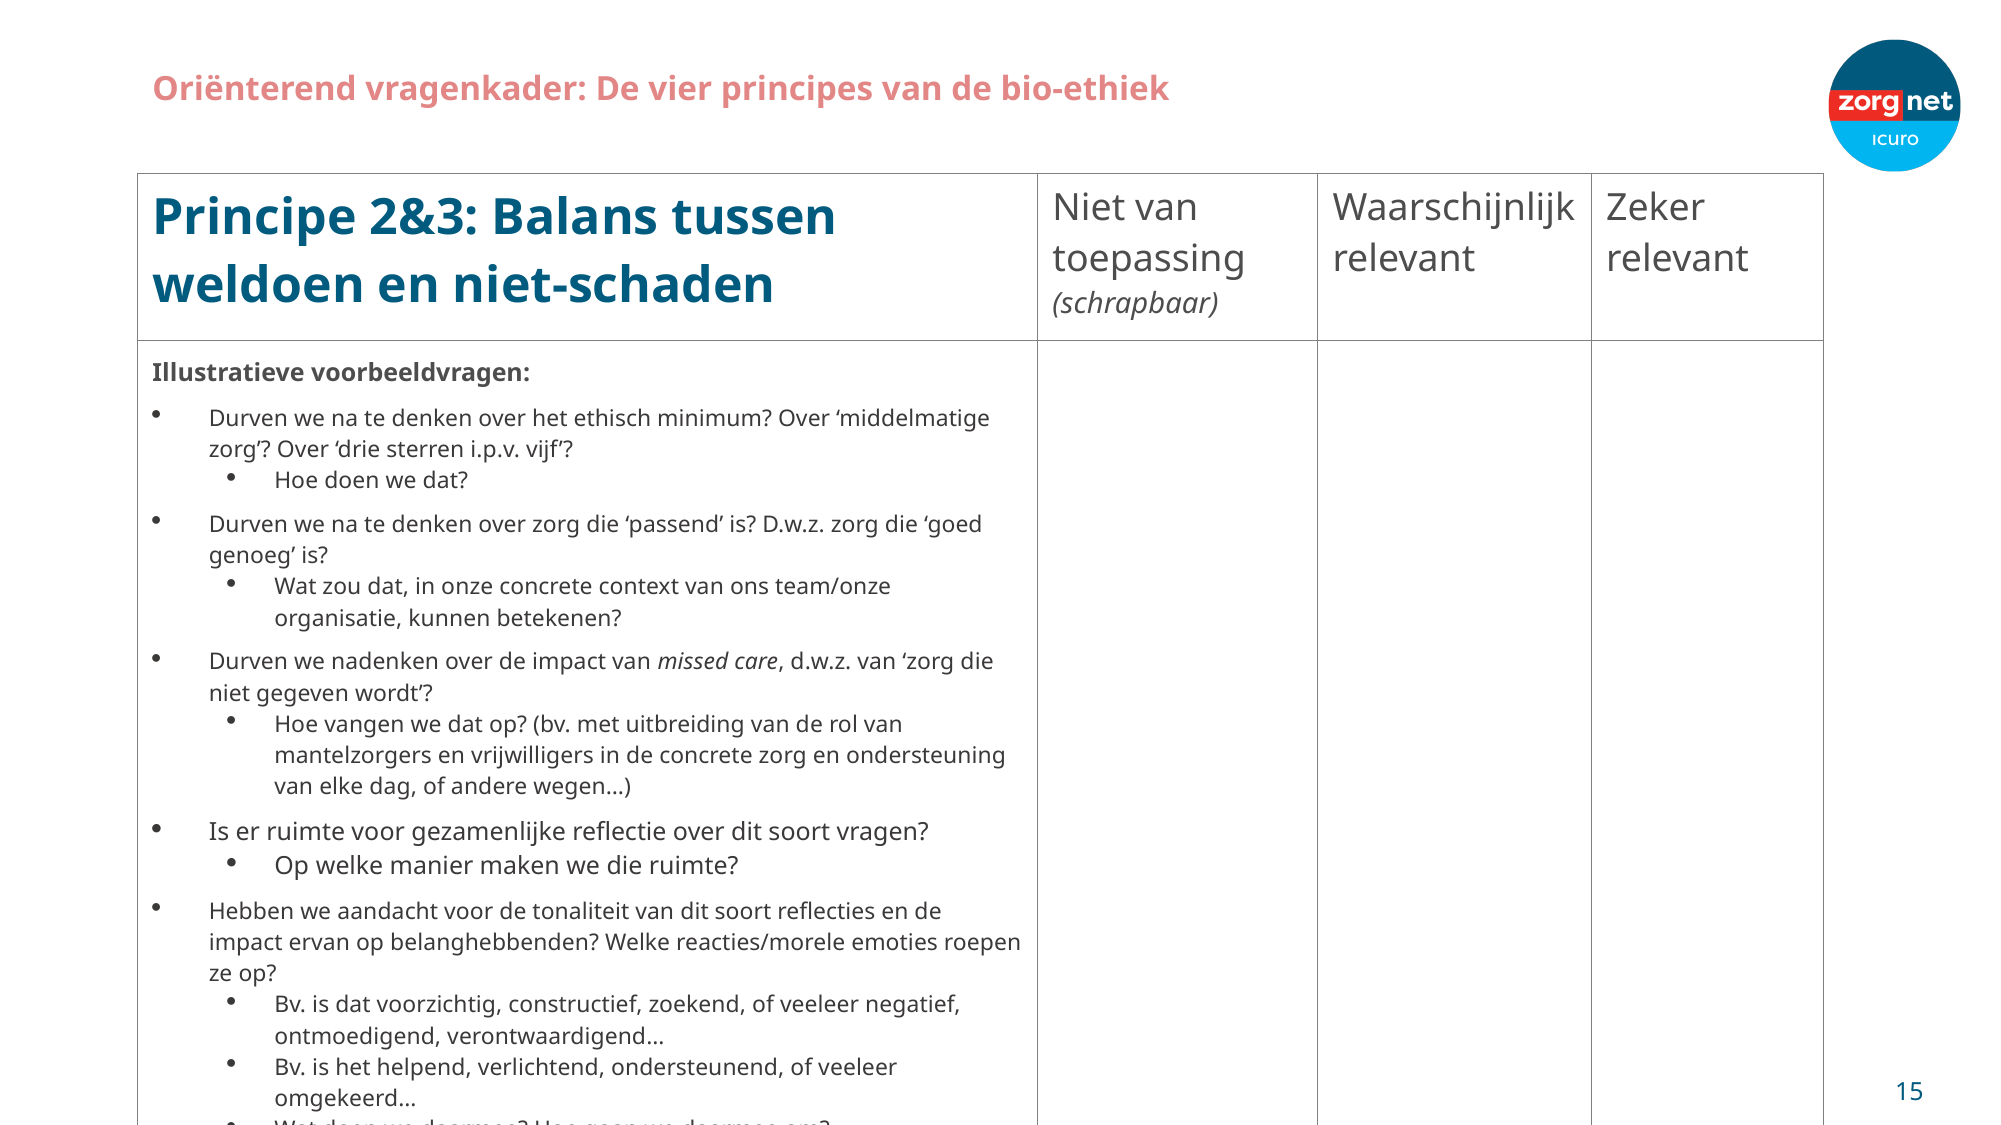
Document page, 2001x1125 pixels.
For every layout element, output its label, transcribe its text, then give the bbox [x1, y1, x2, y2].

slide_number 15 [1824, 1062, 1939, 1123]
table_cell [1592, 341, 1823, 1125]
table_header Niet van toepassing (schrapbaar) [1038, 174, 1317, 340]
picture [1814, 25, 1975, 186]
table_header Principe 2&3: Balans tussen weldoen en niet-schaden [138, 174, 1037, 340]
table_cell Illustratieve voorbeeldvragen: Durven we na te denken over het ethisch minimum? Over ‘middelmatige zorg’? Over ‘drie sterren i.p.v. vijf’? Hoe doen we dat? Durven we na te denken over zorg die ‘passend’ is? D.w.z. zorg die ‘goed genoeg’ is? Wat zou dat, in onze concrete context van ons team/onze organisatie, kunnen betekenen? Durven we nadenken over de impact van missed care, d.w.z. van ‘zorg die niet gegeven wordt’? Hoe vangen we dat op? (bv. met uitbreiding van de rol van mantelzorgers en vrijwilligers in de concrete zorg en ondersteuning van elke dag, of andere wegen…) Is er ruimte voor gezamenlijke reflectie over dit soort vragen? Op welke manier maken we die ruimte? Hebben we aandacht voor de tonaliteit van dit soort reflecties en de impact ervan op belanghebbenden? Welke reacties/morele emoties roepen ze op? Bv. is dat voorzichtig, constructief, zoekend, of veeleer negatief, ontmoedigend, verontwaardigend… Bv. is het helpend, verlichtend, ondersteunend, of veeleer omgekeerd… Wat doen we daarmee? Hoe gaan we daarmee om? Andere: … [138, 341, 1037, 1125]
table_cell [1038, 341, 1317, 1125]
table_header Waarschijnlijk relevant [1318, 174, 1591, 340]
table_cell [1318, 341, 1591, 1125]
table_header Zeker relevant [1592, 174, 1823, 340]
title Oriënterend vragenkader: De vier principes van de bio-ethiek [137, 59, 1824, 120]
